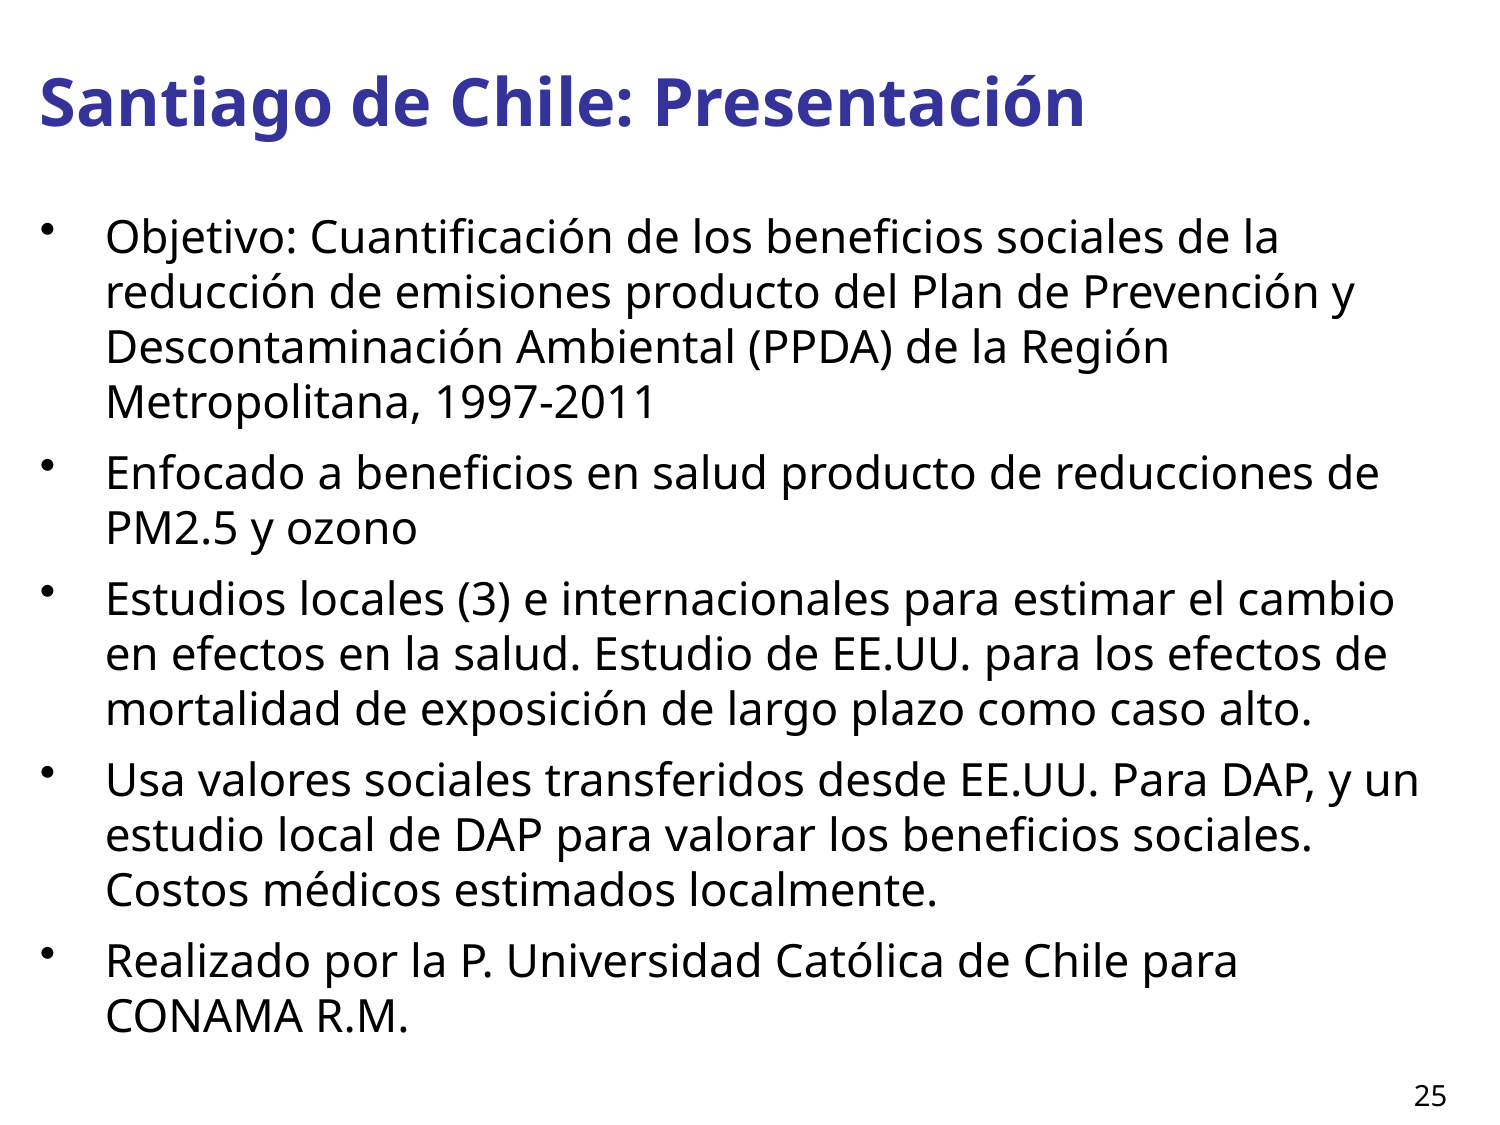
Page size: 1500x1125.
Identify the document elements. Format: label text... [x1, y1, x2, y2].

title Santiago de Chile: Presentación [24, 24, 1463, 176]
slide_number 25 [1149, 1101, 1463, 1125]
list Objetivo: Cuantificación de los beneficios sociales de la reducción de emisiones producto del Plan de Prevención y Descontaminación Ambiental (PPDA) de la Región Metropolitana, 1997-2011 Enfocado a beneficios en salud producto de reducciones de PM2.5 y ozono Estudios locales (3) e internacionales para estimar el cambio en efectos en la salud. Estudio de EE.UU. para los efectos de mortalidad de exposición de largo plazo como caso alto. Usa valores sociales transferidos desde EE.UU. Para DAP, y un estudio local de DAP para valorar los beneficios sociales. Costos médicos estimados localmente. Realizado por la P. Universidad Católica de Chile para CONAMA R.M. [24, 199, 1463, 1101]
